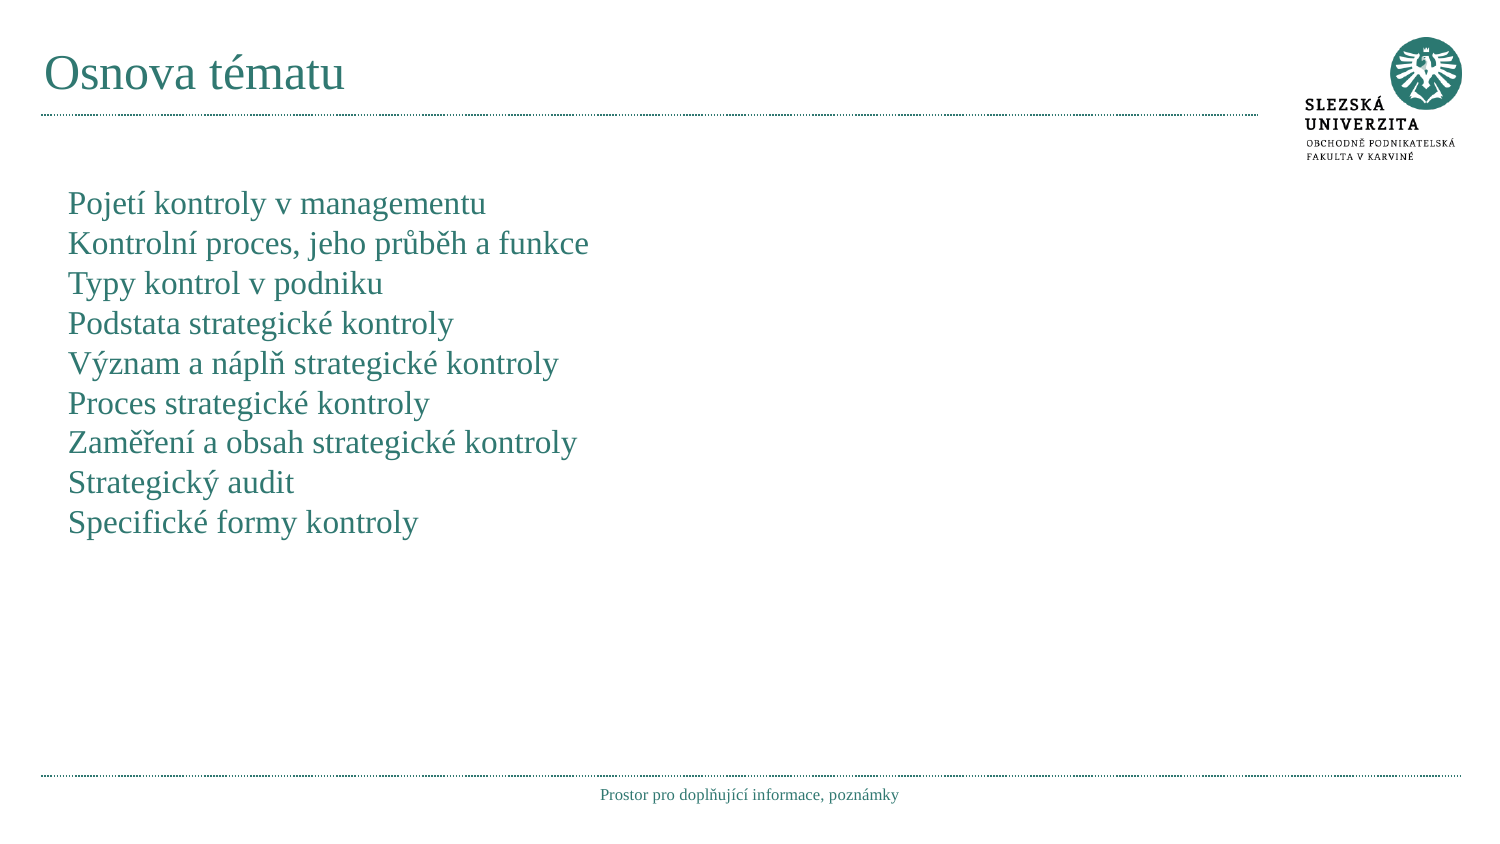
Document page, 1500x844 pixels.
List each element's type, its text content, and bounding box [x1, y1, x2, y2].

text_box Prostor pro doplňující informace, poznámky [442, 776, 1058, 811]
title Osnova tématu [29, 32, 668, 116]
list Pojetí kontroly v managementu Kontrolní proces, jeho průběh a funkce Typy kontrol v podniku Podstata strategické kontroly Význam a náplň strategické kontroly Proces strategické kontroly Zaměření a obsah strategické kontroly Strategický audit Specifické formy kontroly [53, 173, 1412, 410]
picture [1305, 37, 1462, 160]
